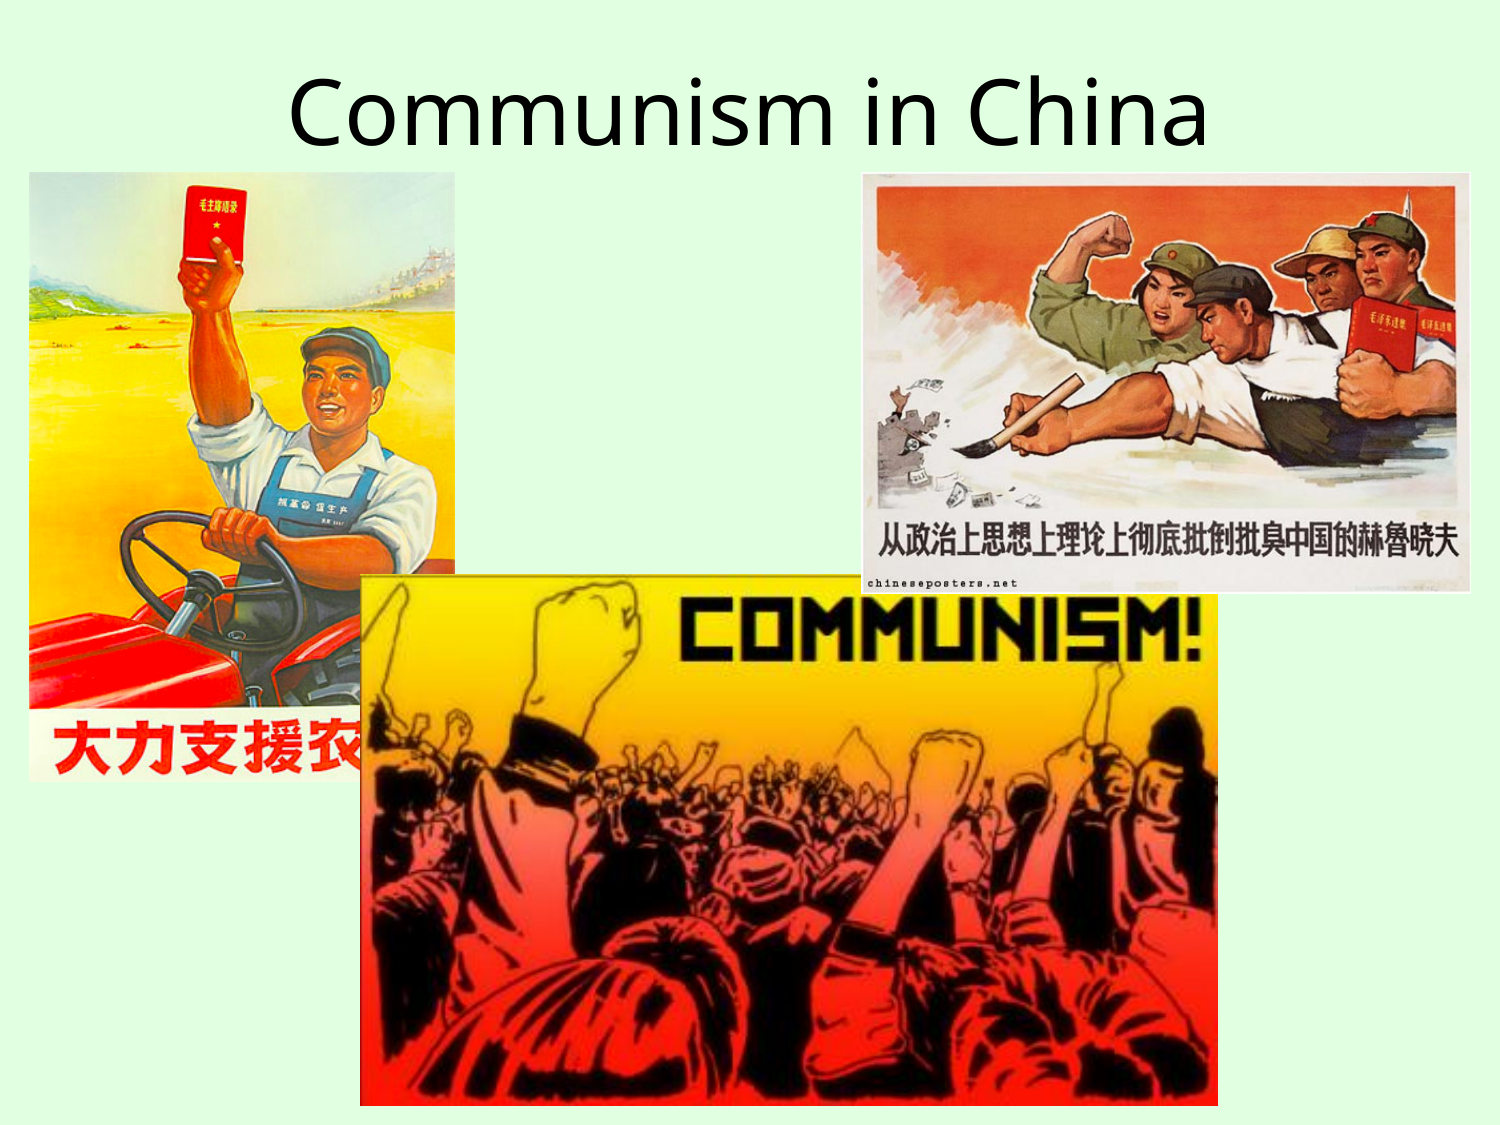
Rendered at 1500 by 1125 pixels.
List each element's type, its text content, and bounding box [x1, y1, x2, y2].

picture [29, 172, 1471, 1107]
title Communism in China [75, 45, 1425, 173]
